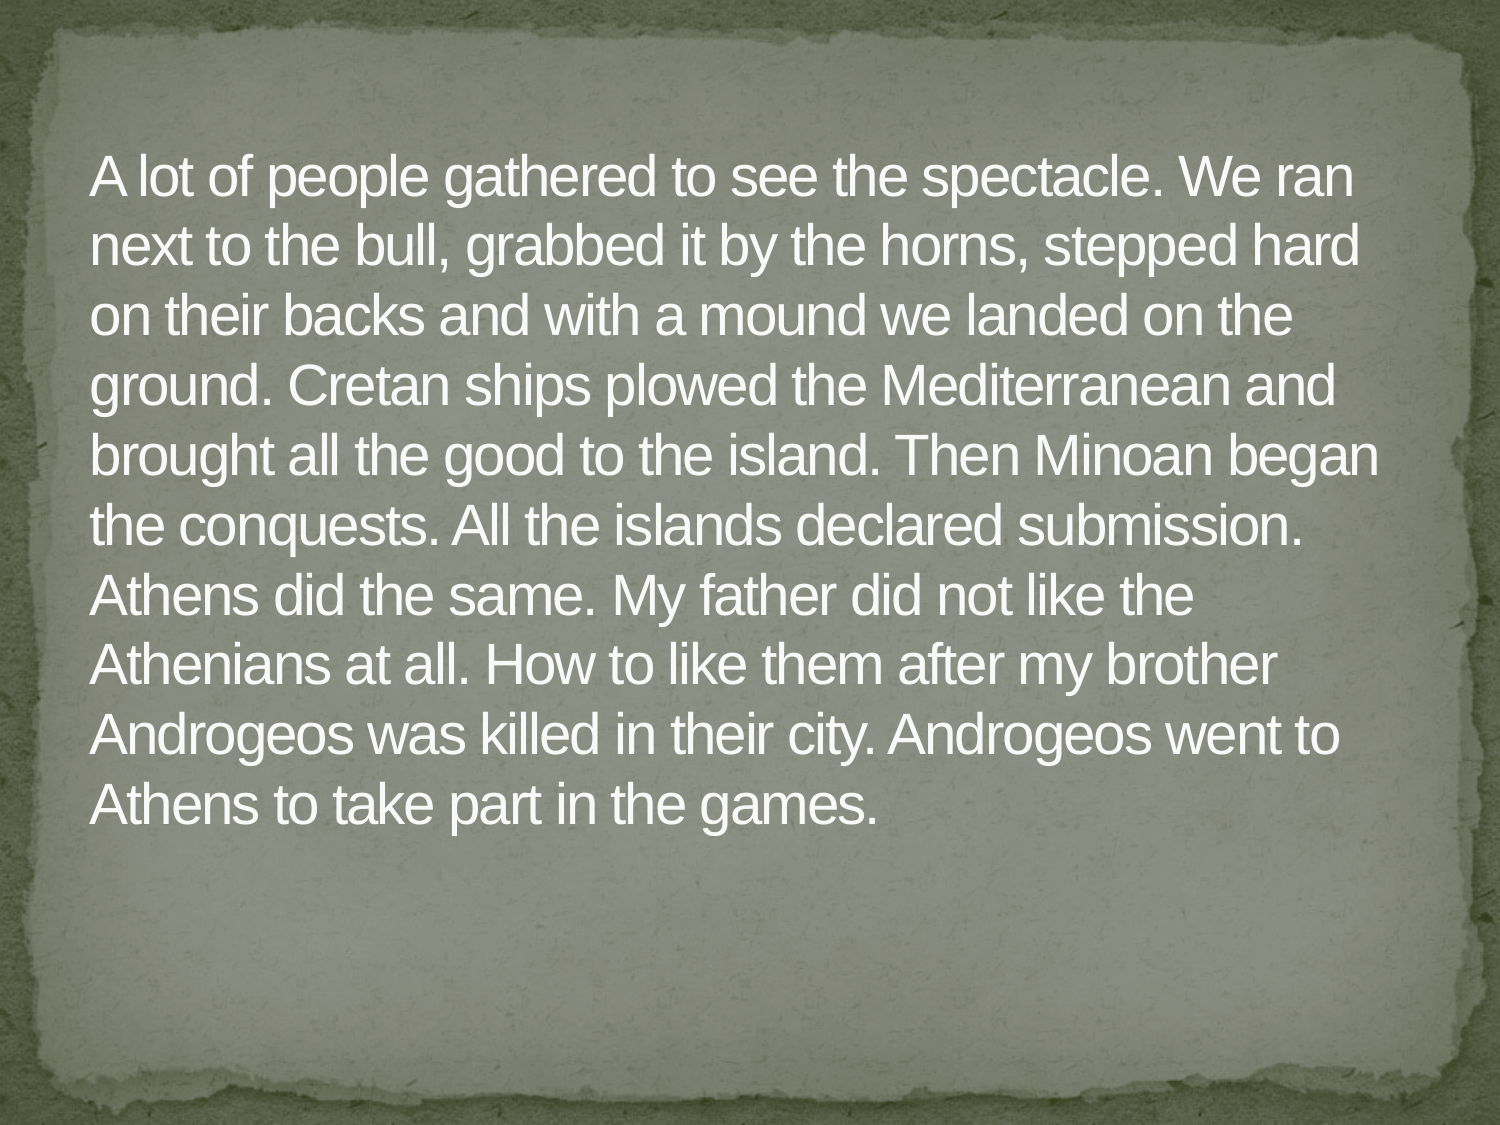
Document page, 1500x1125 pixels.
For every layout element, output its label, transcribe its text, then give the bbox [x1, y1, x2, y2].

title A lot of people gathered to see the spectacle. We ran next to the bull, grabbed it by the horns, stepped hard on their backs and with a mound we landed on the ground. Cretan ships plowed the Mediterranean and brought all the good to the island. Then Minoan began the conquests. All the islands declared submission. Athens did the same. My father did not like the Athenians at all. How to like them after my brother Androgeos was killed in their city. Androgeos went to Athens to take part in the games. [74, 45, 1425, 844]
